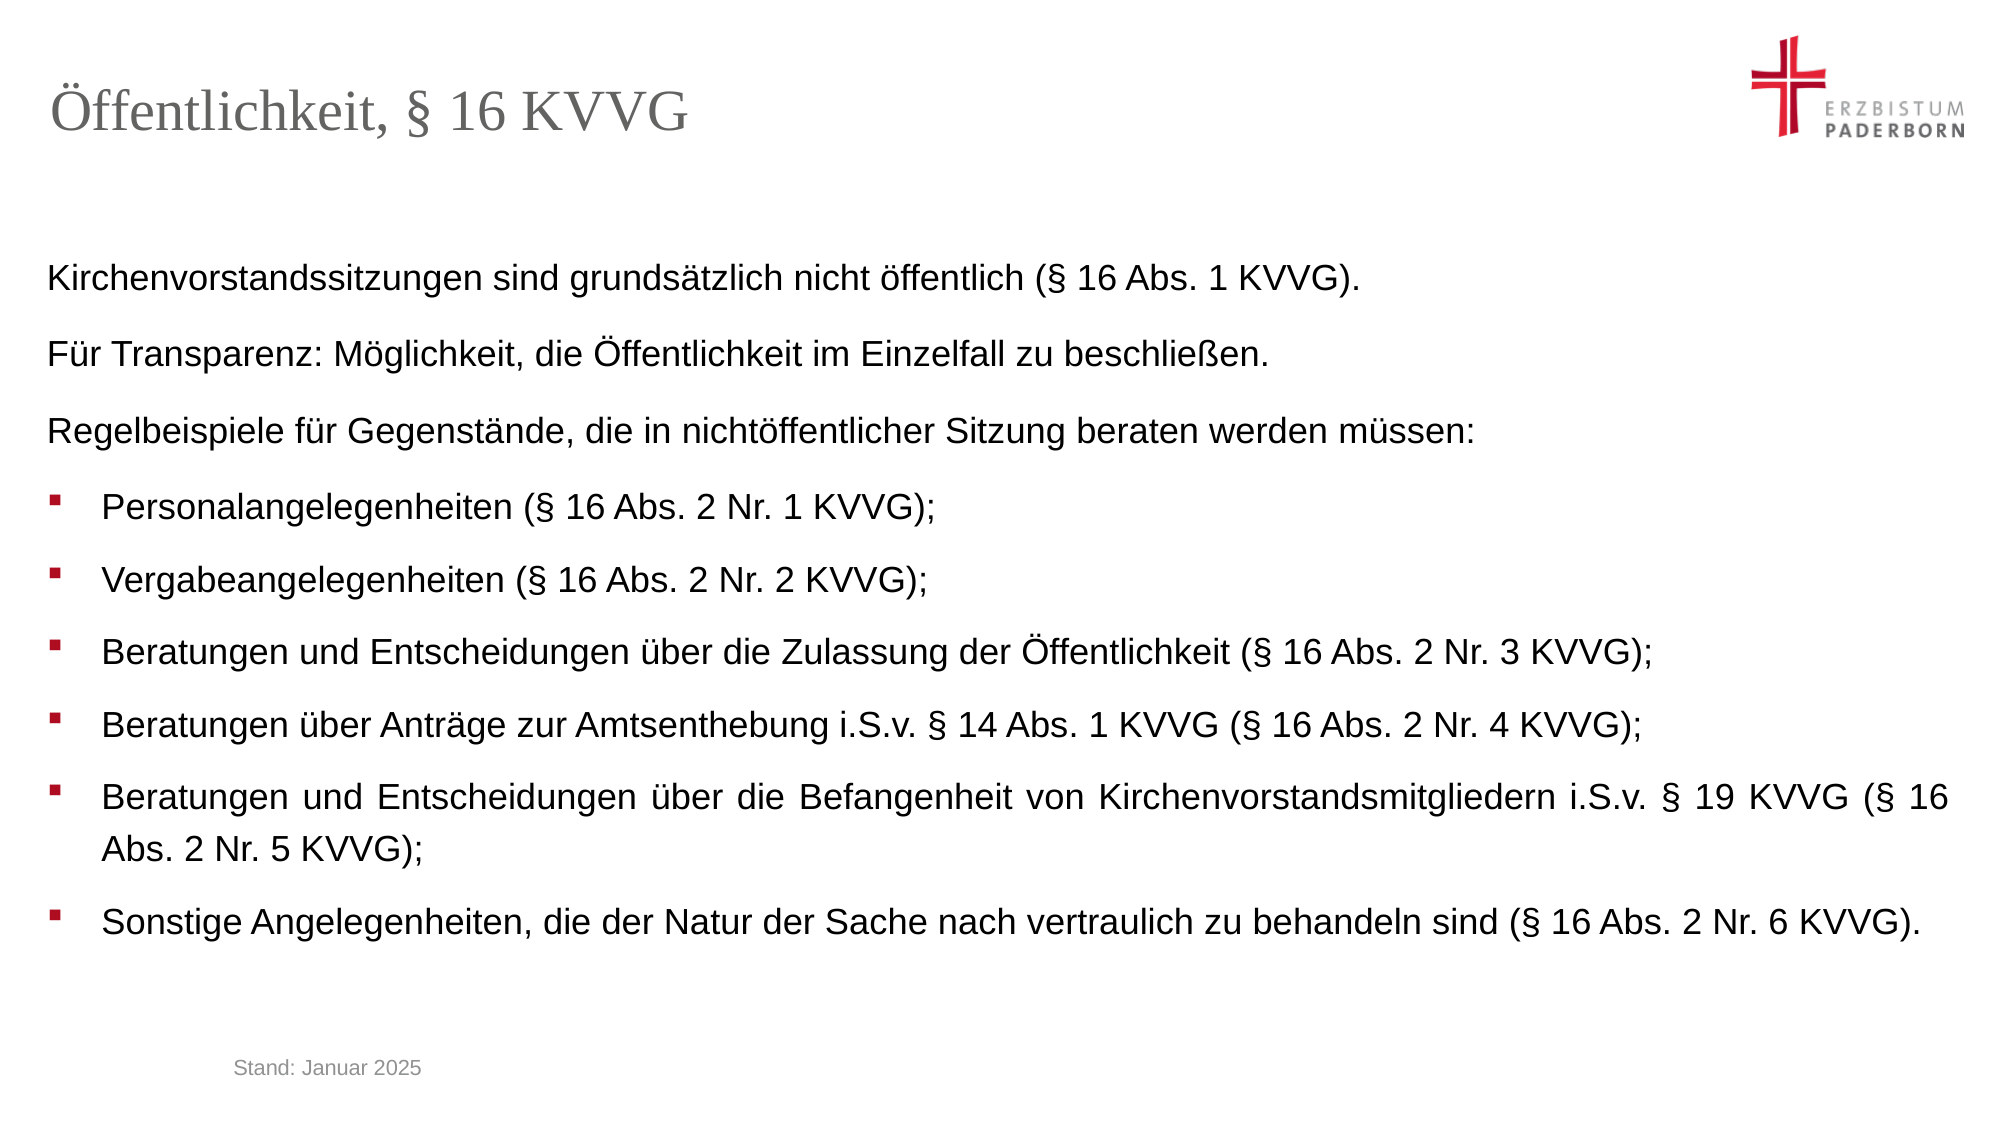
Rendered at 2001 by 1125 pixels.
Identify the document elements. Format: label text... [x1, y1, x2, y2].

title Öffentlichkeit, § 16 KVVG [35, 34, 1705, 190]
footer Stand: Januar 2025 [218, 1036, 1964, 1088]
picture [1751, 35, 1964, 138]
list Kirchenvorstandssitzungen sind grundsätzlich nicht öffentlich (§ 16 Abs. 1 KVVG). Für Transparenz: Möglichkeit, die Öffentlichkeit im Einzelfall zu beschließen. Regelbeispiele für Gegenstände, die in nichtöffentlicher Sitzung beraten werden müssen: Personalangelegenheiten (§ 16 Abs. 2 Nr. 1 KVVG); Vergabeangelegenheiten (§ 16 Abs. 2 Nr. 2 KVVG); Beratungen und Entscheidungen über die Zulassung der Öffentlichkeit (§ 16 Abs. 2 Nr. 3 KVVG); Beratungen über Anträge zur Amtsenthebung i.S.v. § 14 Abs. 1 KVVG (§ 16 Abs. 2 Nr. 4 KVVG); Beratungen und Entscheidungen über die Befangenheit von Kirchenvorstandsmitgliedern i.S.v. § 19 KVVG (§ 16 Abs. 2 Nr. 5 KVVG); Sonstige Angelegenheiten, die der Natur der Sache nach vertraulich zu behandeln sind (§ 16 Abs. 2 Nr. 6 KVVG). [35, 239, 1964, 996]
